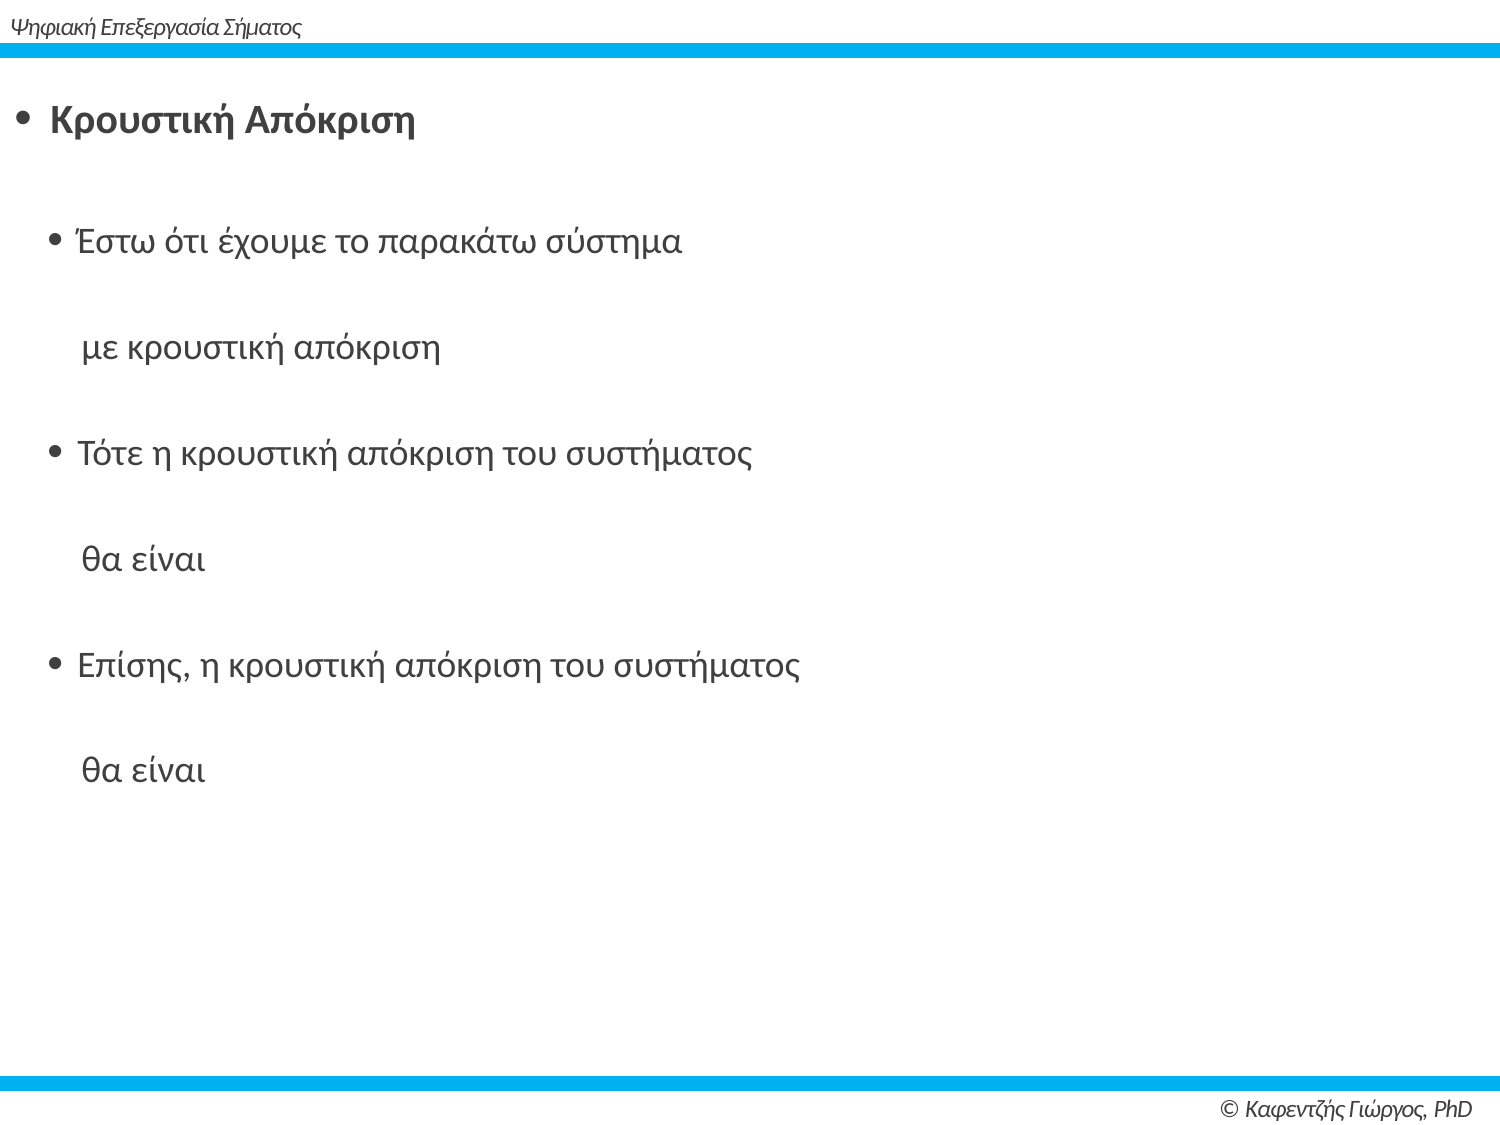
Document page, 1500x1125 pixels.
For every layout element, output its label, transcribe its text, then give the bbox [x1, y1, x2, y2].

text_box [0, 43, 1500, 58]
title Ψηφιακή Επεξεργασία Σήματος [0, 20, 1484, 43]
text_box [0, 1076, 1500, 1091]
text_box © Καφεντζής Γιώργος, PhD [0, 1100, 1484, 1125]
